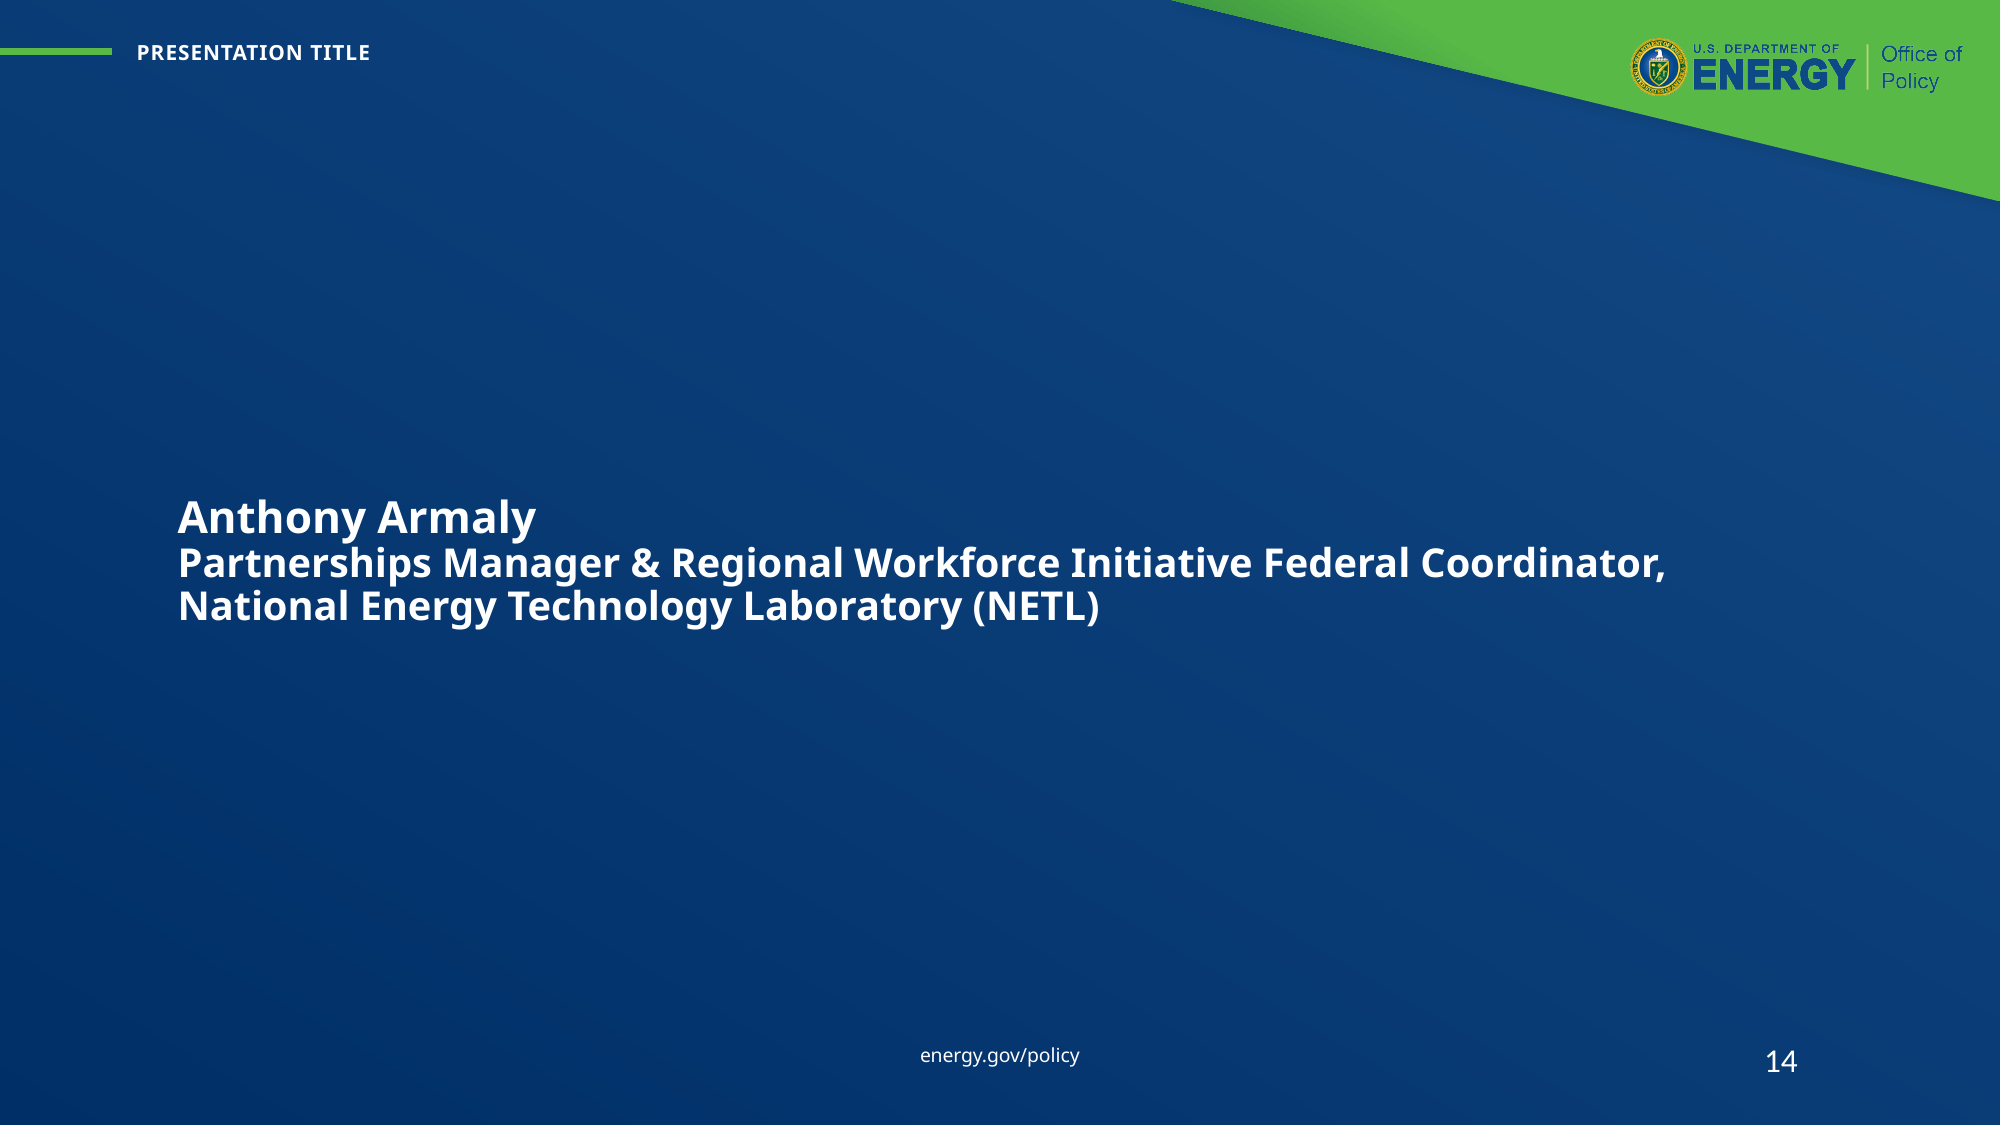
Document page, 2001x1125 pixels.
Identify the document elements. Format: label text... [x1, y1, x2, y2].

picture [1630, 38, 1963, 96]
title Anthony Armaly Partnerships Manager & Regional Workforce Initiative Federal Coordinator, National Energy Technology Laboratory (NETL) [162, 487, 1838, 638]
